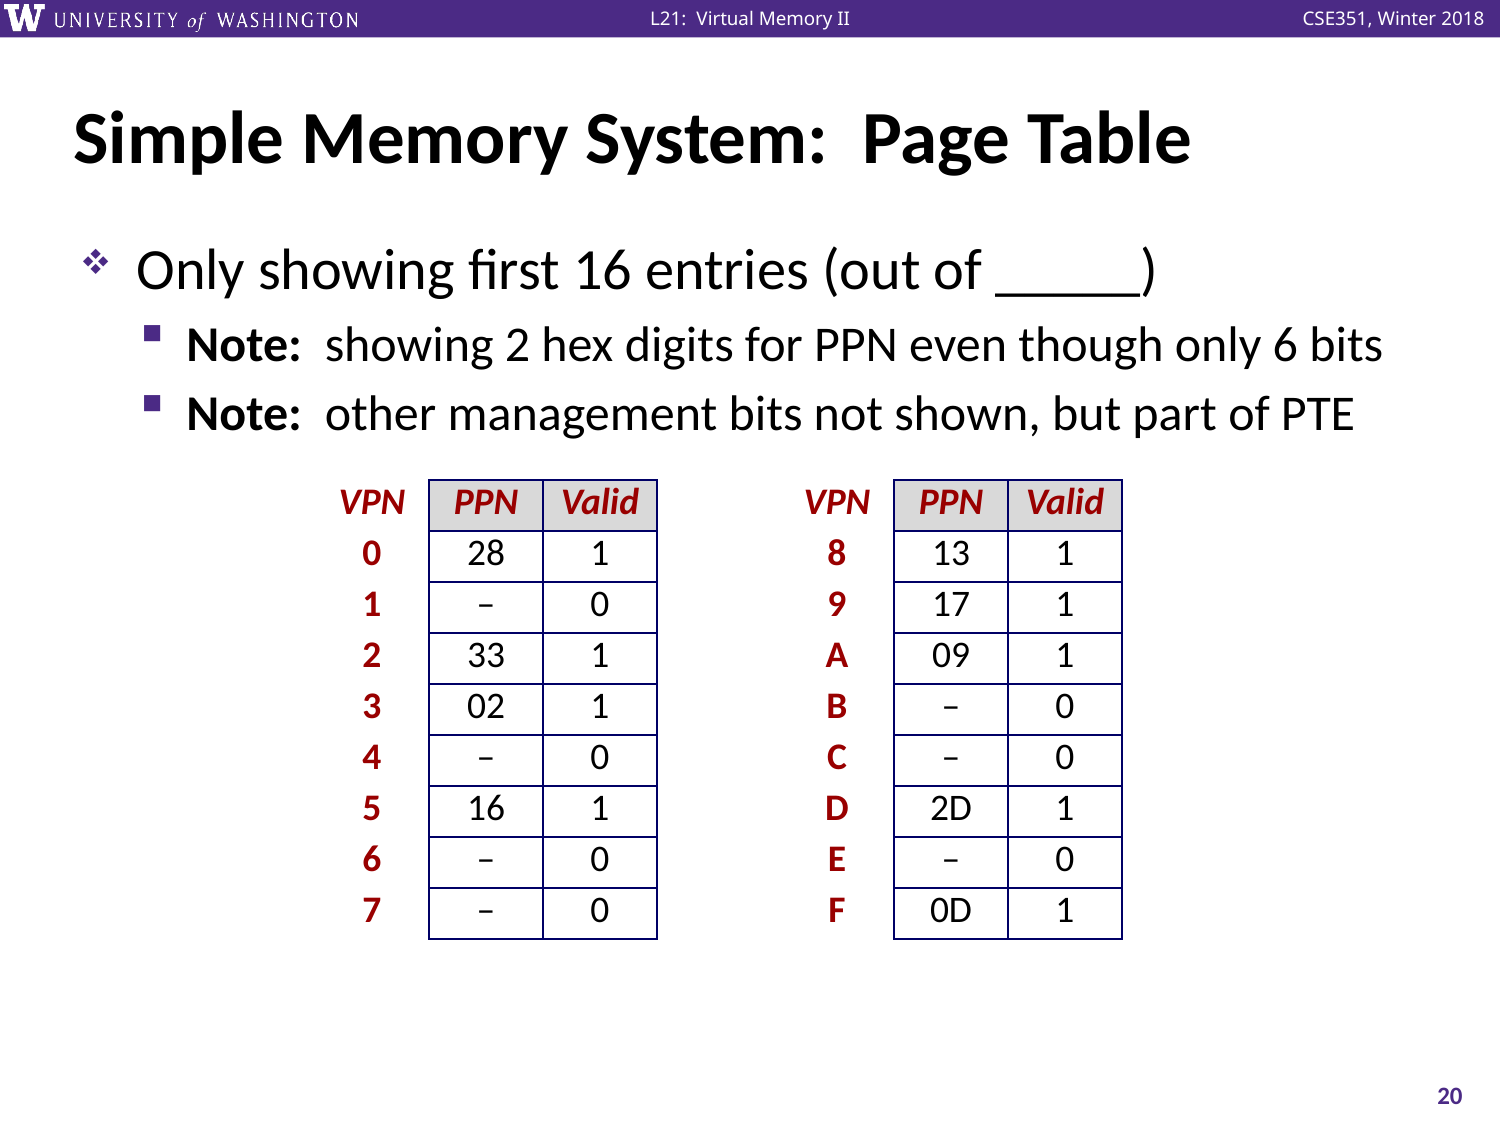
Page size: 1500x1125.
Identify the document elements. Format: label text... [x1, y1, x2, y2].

table_cell 33 [430, 634, 542, 683]
table_cell – [430, 736, 542, 785]
table_cell 0 [544, 838, 656, 887]
table_cell 13 [895, 532, 1007, 581]
table_header Valid [544, 481, 656, 530]
table_cell – [895, 838, 1007, 887]
table_cell – [430, 583, 542, 632]
table_cell 02 [430, 685, 542, 734]
table_cell 9 [780, 582, 893, 633]
table_cell 0 [544, 736, 656, 785]
table_header VPN [780, 480, 893, 531]
table_cell 3 [315, 684, 428, 735]
table_header PPN [430, 481, 542, 530]
table_cell D [780, 786, 893, 837]
table_cell 0 [544, 889, 656, 938]
table_cell C [780, 735, 893, 786]
table_cell 2 [315, 633, 428, 684]
table_cell B [780, 684, 893, 735]
table_cell 1 [1009, 889, 1121, 938]
table_cell 17 [895, 583, 1007, 632]
table_cell 0 [1009, 838, 1121, 887]
table_cell 8 [780, 531, 893, 582]
table_header VPN [315, 480, 428, 531]
table_cell – [430, 838, 542, 887]
table_cell 0 [315, 531, 428, 582]
table_header Valid [1009, 481, 1121, 530]
table_cell 09 [895, 634, 1007, 683]
list Only showing first 16 entries (out of _____) Note: showing 2 hex digits for PPN even though only 6 bits Note: other management bits not shown, but part of PTE [64, 223, 1438, 404]
table_cell 0D [895, 889, 1007, 938]
table_cell 1 [1009, 634, 1121, 683]
table_cell 7 [315, 888, 428, 939]
title Simple Memory System: Page Table [58, 71, 1438, 197]
table_cell 1 [1009, 787, 1121, 836]
table_cell 1 [315, 582, 428, 633]
table_cell 0 [1009, 736, 1121, 785]
table_cell 1 [544, 685, 656, 734]
table_cell 1 [1009, 583, 1121, 632]
table_cell 0 [1009, 685, 1121, 734]
table_cell 1 [544, 634, 656, 683]
table_cell 1 [1009, 532, 1121, 581]
table_cell 5 [315, 786, 428, 837]
table_cell – [895, 685, 1007, 734]
table_cell 16 [430, 787, 542, 836]
slide_number 20 [1400, 1065, 1500, 1125]
table_cell A [780, 633, 893, 684]
picture [4, 4, 358, 32]
table_cell 28 [430, 532, 542, 581]
table_cell 1 [544, 532, 656, 581]
table_cell 1 [544, 787, 656, 836]
table_header PPN [895, 481, 1007, 530]
table_cell F [780, 888, 893, 939]
table_cell 0 [544, 583, 656, 632]
table_cell 4 [315, 735, 428, 786]
table_cell 6 [315, 837, 428, 888]
table_cell – [430, 889, 542, 938]
table_cell E [780, 837, 893, 888]
table_cell 2D [895, 787, 1007, 836]
table_cell – [895, 736, 1007, 785]
